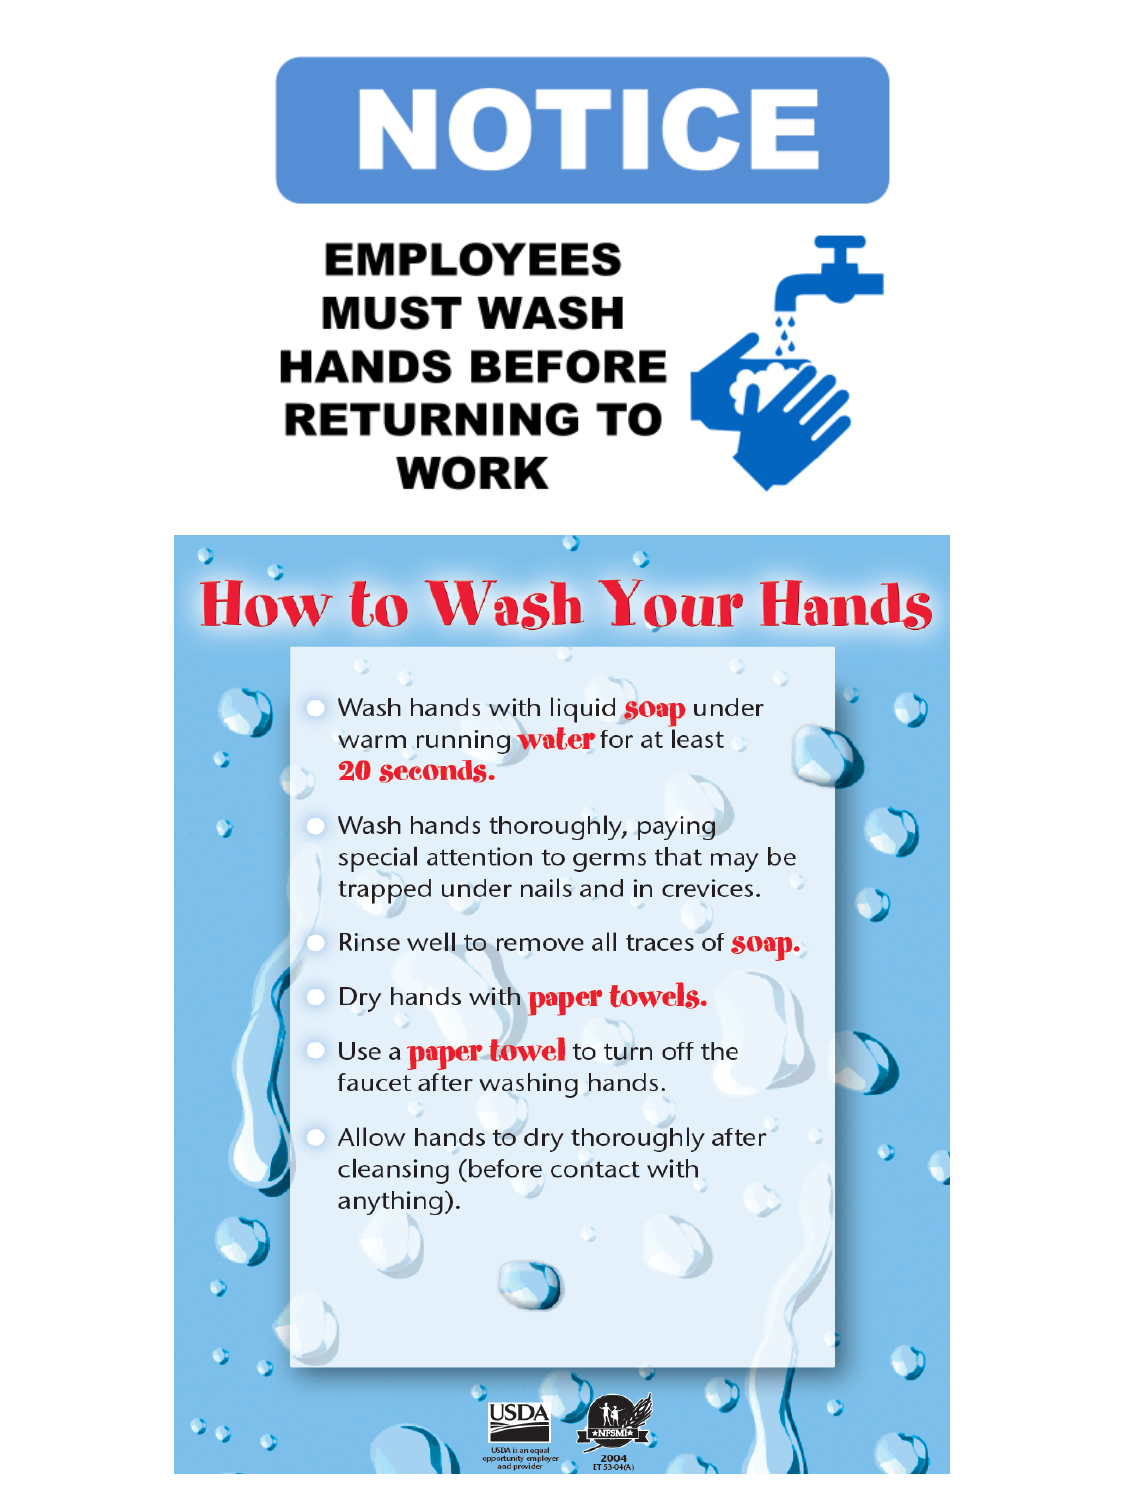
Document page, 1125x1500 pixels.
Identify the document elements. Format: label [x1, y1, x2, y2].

picture [249, 41, 916, 501]
picture [174, 535, 951, 1475]
